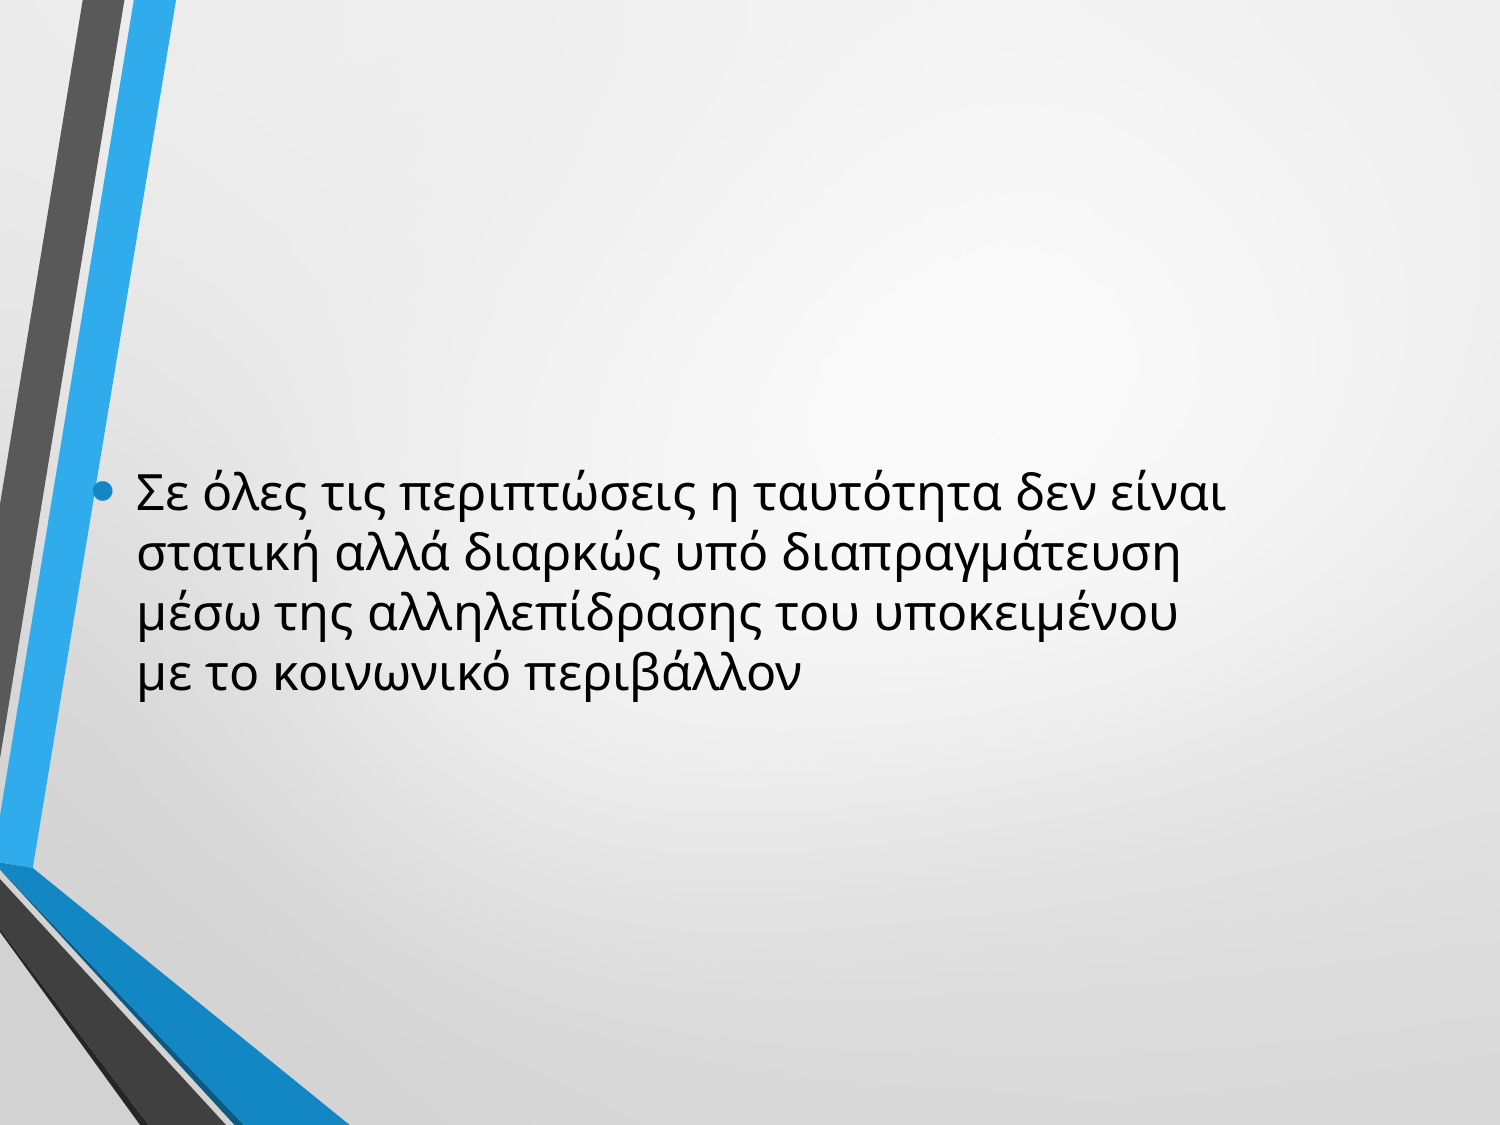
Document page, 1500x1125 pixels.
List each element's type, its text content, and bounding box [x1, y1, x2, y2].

list Σε όλες τις περιπτώσεις η ταυτότητα δεν είναι στατική αλλά διαρκώς υπό διαπραγμάτευση μέσω της αλληλεπίδρασης του υποκειμένου με το κοινωνικό περιβάλλον [75, 101, 1263, 1059]
